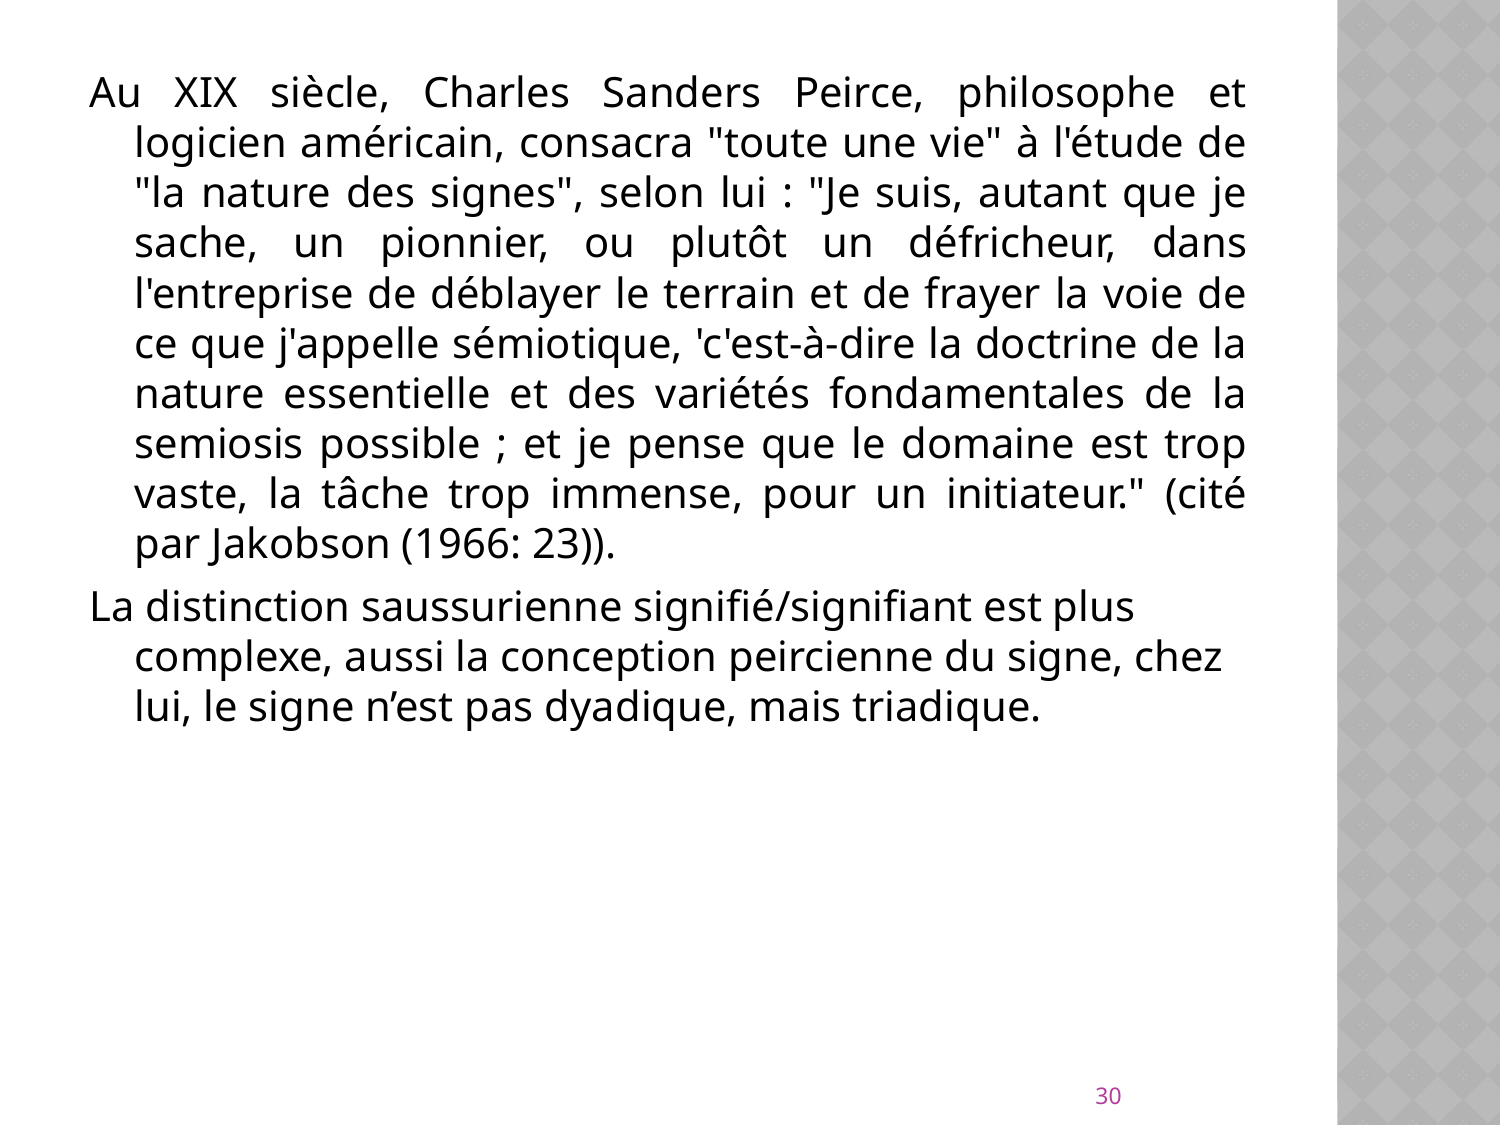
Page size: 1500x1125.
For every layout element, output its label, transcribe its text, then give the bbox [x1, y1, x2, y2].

list Au XIX siècle, Charles Sanders Peirce, philosophe et logicien américain, consacra "toute une vie" à l'étude de "la nature des signes", selon lui : "Je suis, autant que je sache, un pionnier, ou plutôt un défricheur, dans l'entreprise de déblayer le terrain et de frayer la voie de ce que j'appelle sémiotique, 'c'est-à-dire la doctrine de la nature essentielle et des variétés fondamentales de la semiosis possible ; et je pense que le domaine est trop vaste, la tâche trop immense, pour un initiateur." (cité par Jakobson (1966: 23)). La distinction saussurienne signifié/signifiant est plus complexe, aussi la conception peircienne du signe, chez lui, le signe n’est pas dyadique, mais triadique. [75, 58, 1263, 1059]
slide_number 30 [1025, 1075, 1122, 1113]
